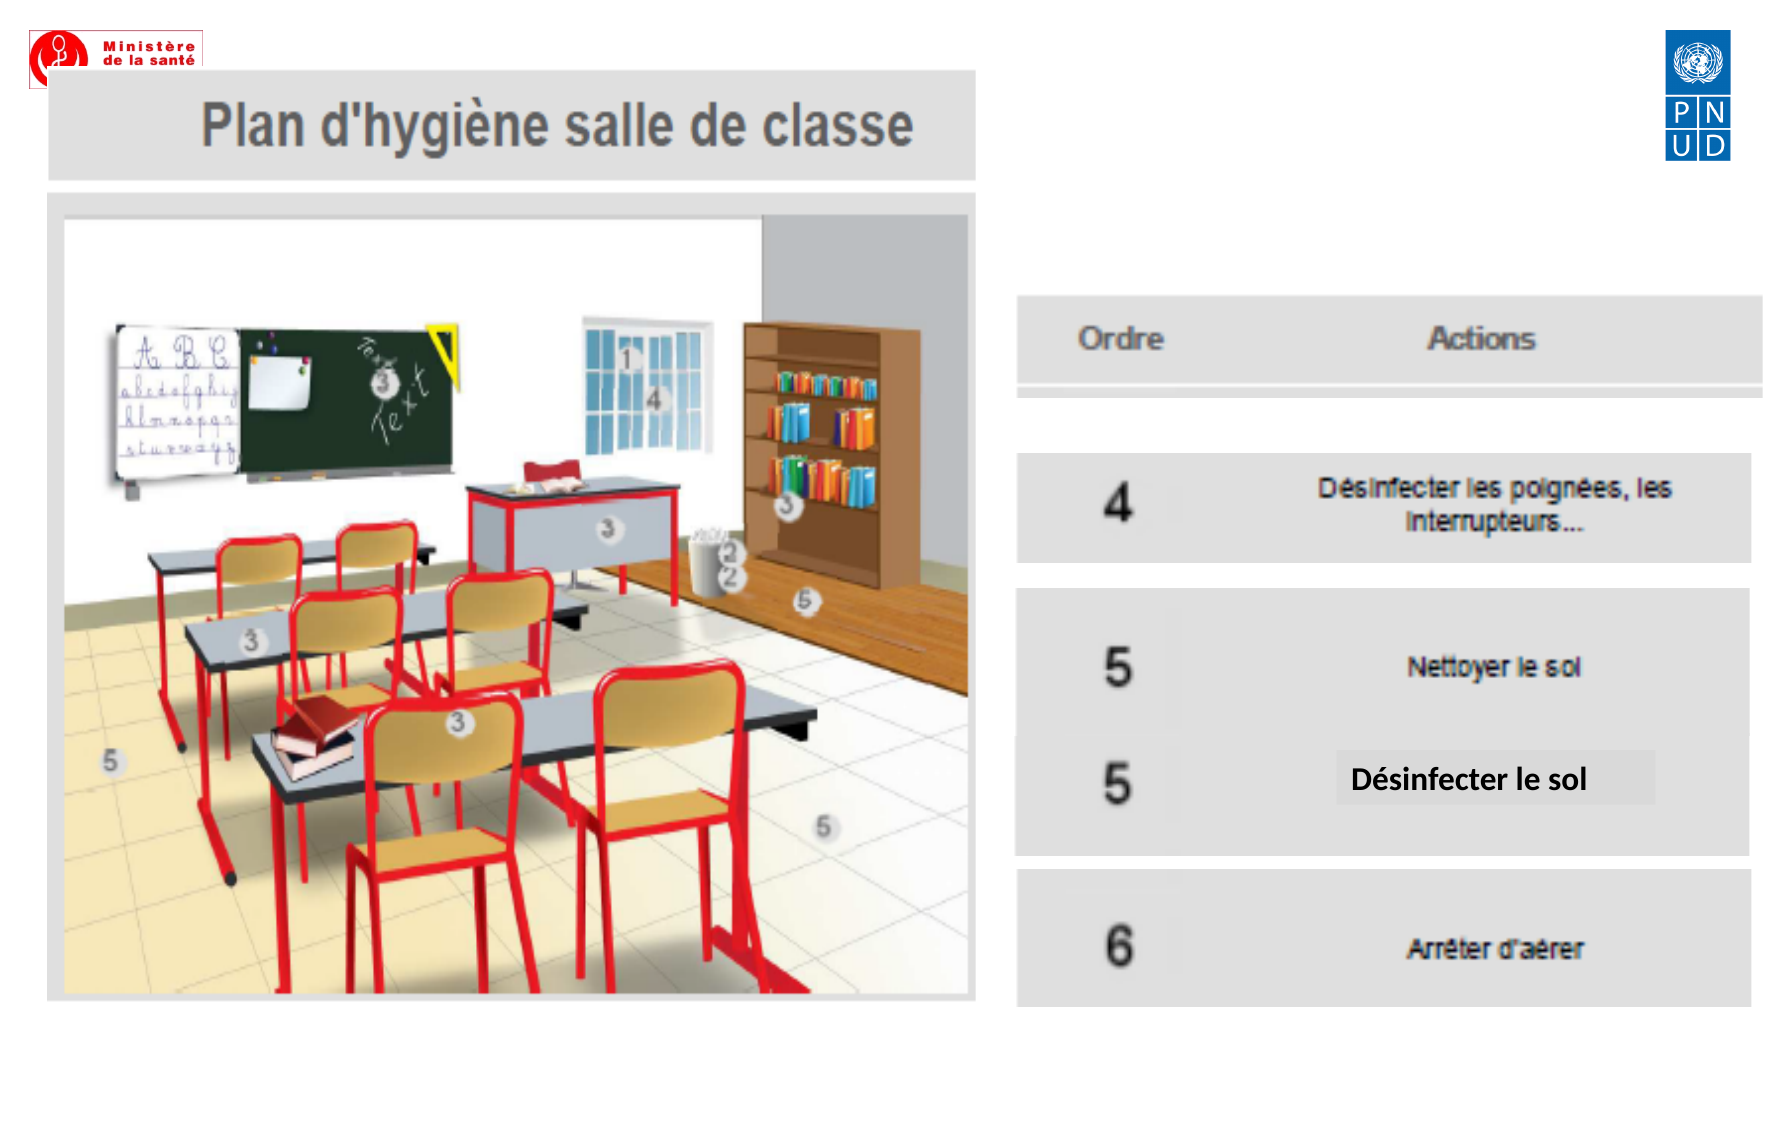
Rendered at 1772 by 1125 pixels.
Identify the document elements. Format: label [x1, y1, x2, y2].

picture [1015, 869, 1752, 1007]
picture [1015, 281, 1763, 398]
picture [1013, 588, 1750, 856]
picture [1665, 30, 1731, 161]
picture [29, 30, 976, 1013]
picture [1015, 453, 1752, 563]
